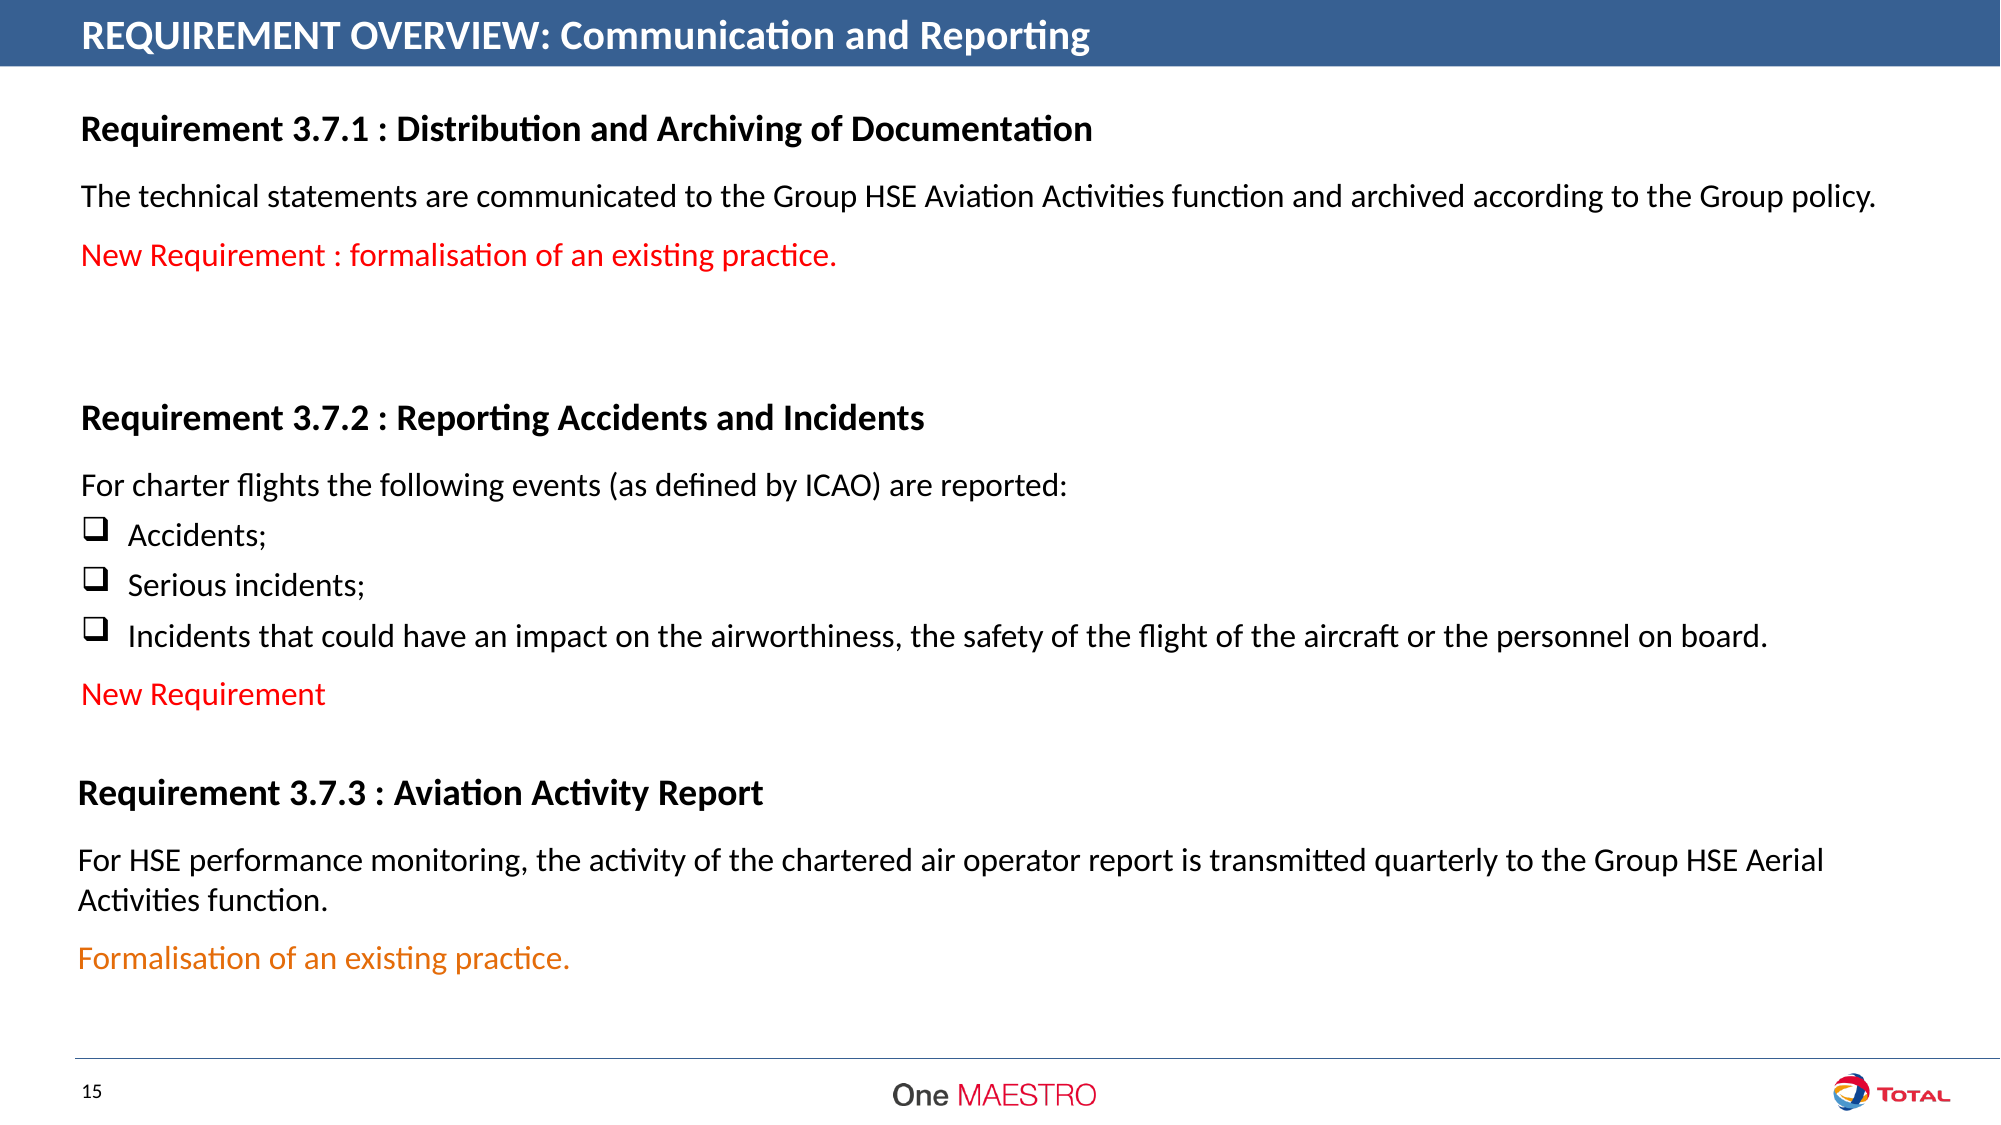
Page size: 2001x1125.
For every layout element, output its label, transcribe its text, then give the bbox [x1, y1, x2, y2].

text_box Requirement 3.7.2 : Reporting Accidents and Incidents For charter flights the following events (as defined by ICAO) are reported: Accidents; Serious incidents; Incidents that could have an impact on the airworthiness, the safety of the flight of the aircraft or the personnel on board. New Requirement [66, 385, 1898, 740]
list REQUIREMENT OVERVIEW: Communication and Reporting [66, 0, 1638, 67]
text_box Requirement 3.7.3 : Aviation Activity Report For HSE performance monitoring, the activity of the chartered air operator report is transmitted quarterly to the Group HSE Aerial Activities function. Formalisation of an existing practice. [63, 760, 1895, 1068]
picture [893, 1083, 1096, 1106]
picture [1826, 1065, 1957, 1118]
text_box Requirement 3.7.1 : Distribution and Archiving of Documentation The technical statements are communicated to the Group HSE Aviation Activities function and archived according to the Group policy. New Requirement : formalisation of an existing practice. [66, 96, 1897, 385]
